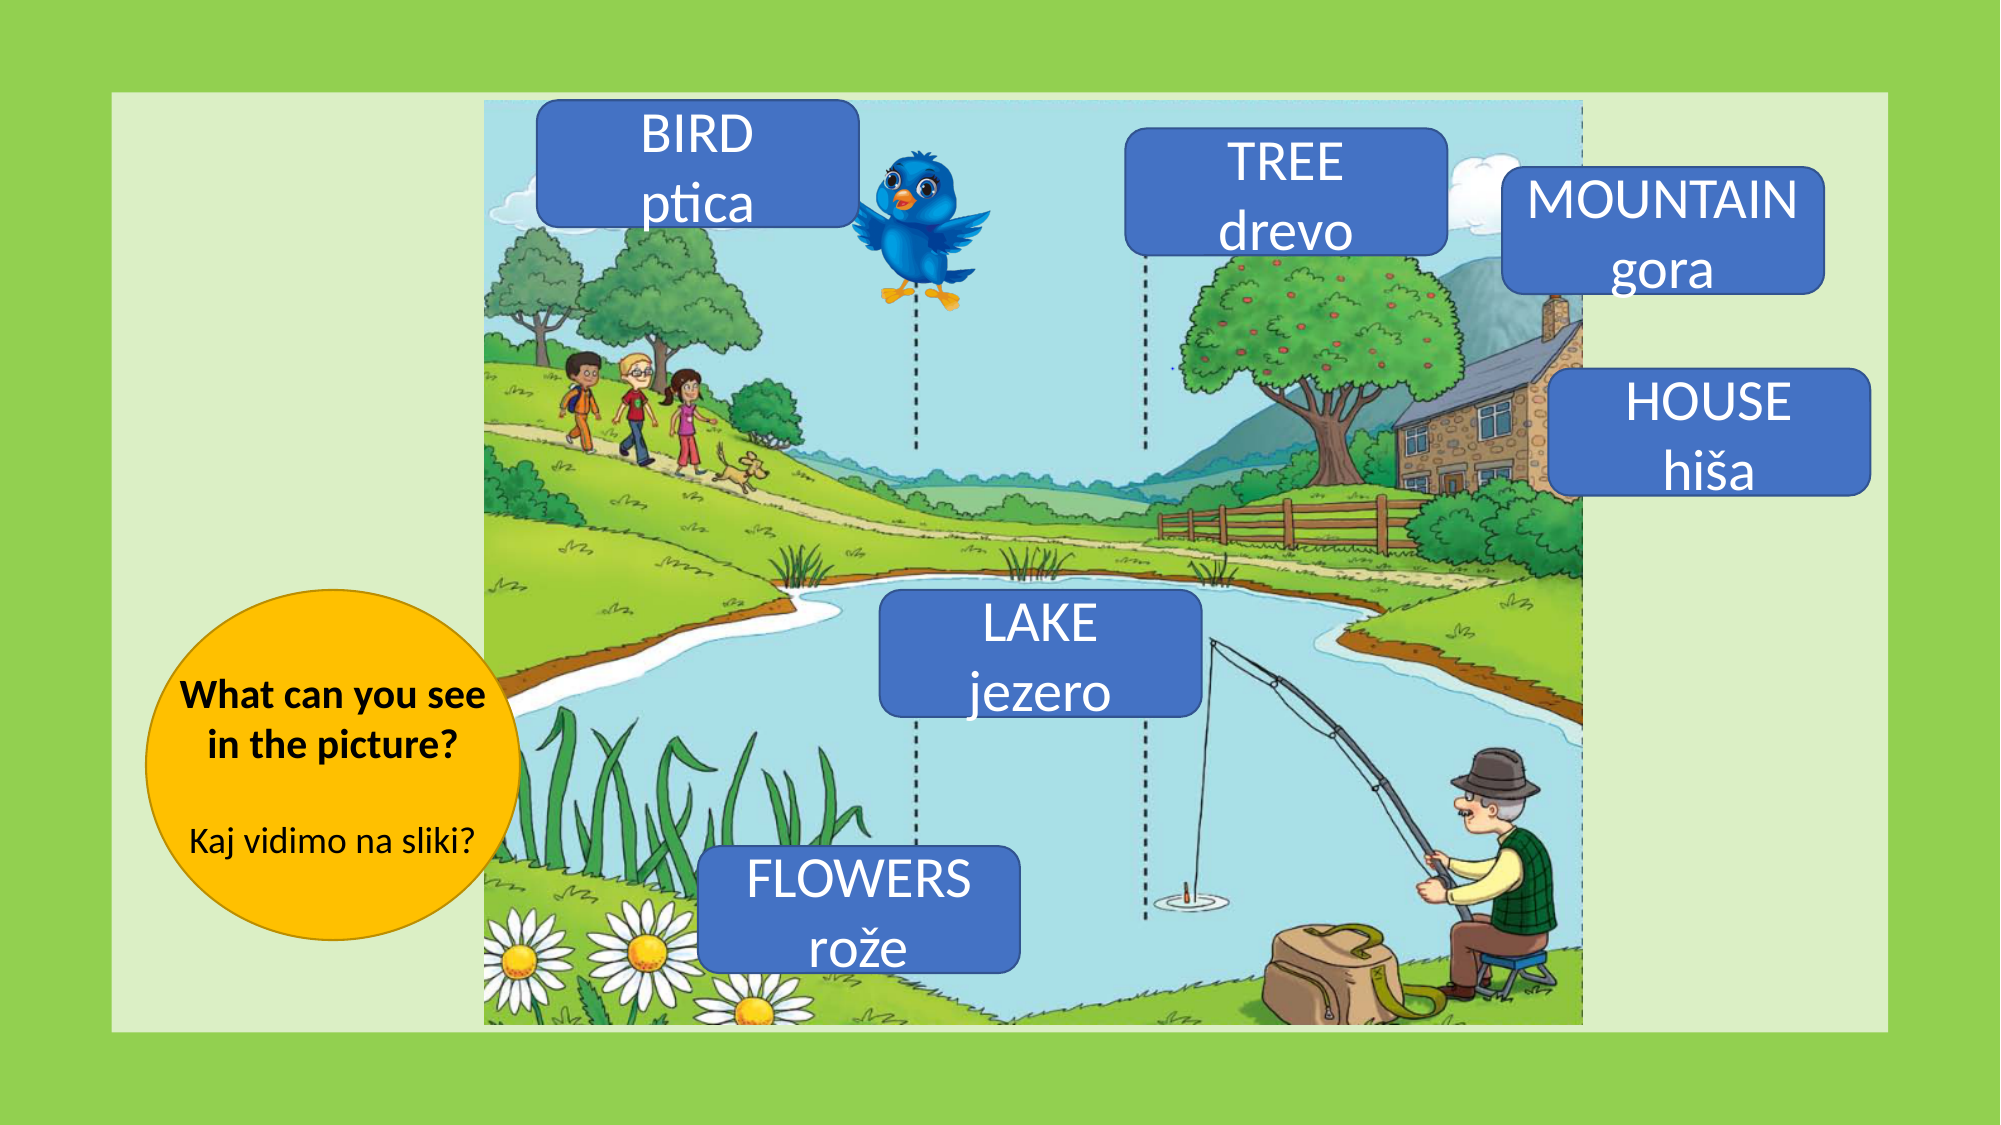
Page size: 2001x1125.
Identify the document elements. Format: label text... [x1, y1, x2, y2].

picture [484, 100, 1583, 1025]
text_box HOUSE hiša [1583, 367, 1872, 497]
text_box [144, 691, 162, 839]
text_box What can you see in the picture? Kaj vidimo na sliki? [162, 658, 484, 869]
text_box [183, 588, 483, 658]
text_box [111, 91, 1889, 1033]
text_box MOUNTAIN gora [1583, 166, 1826, 295]
text_box [181, 869, 484, 942]
